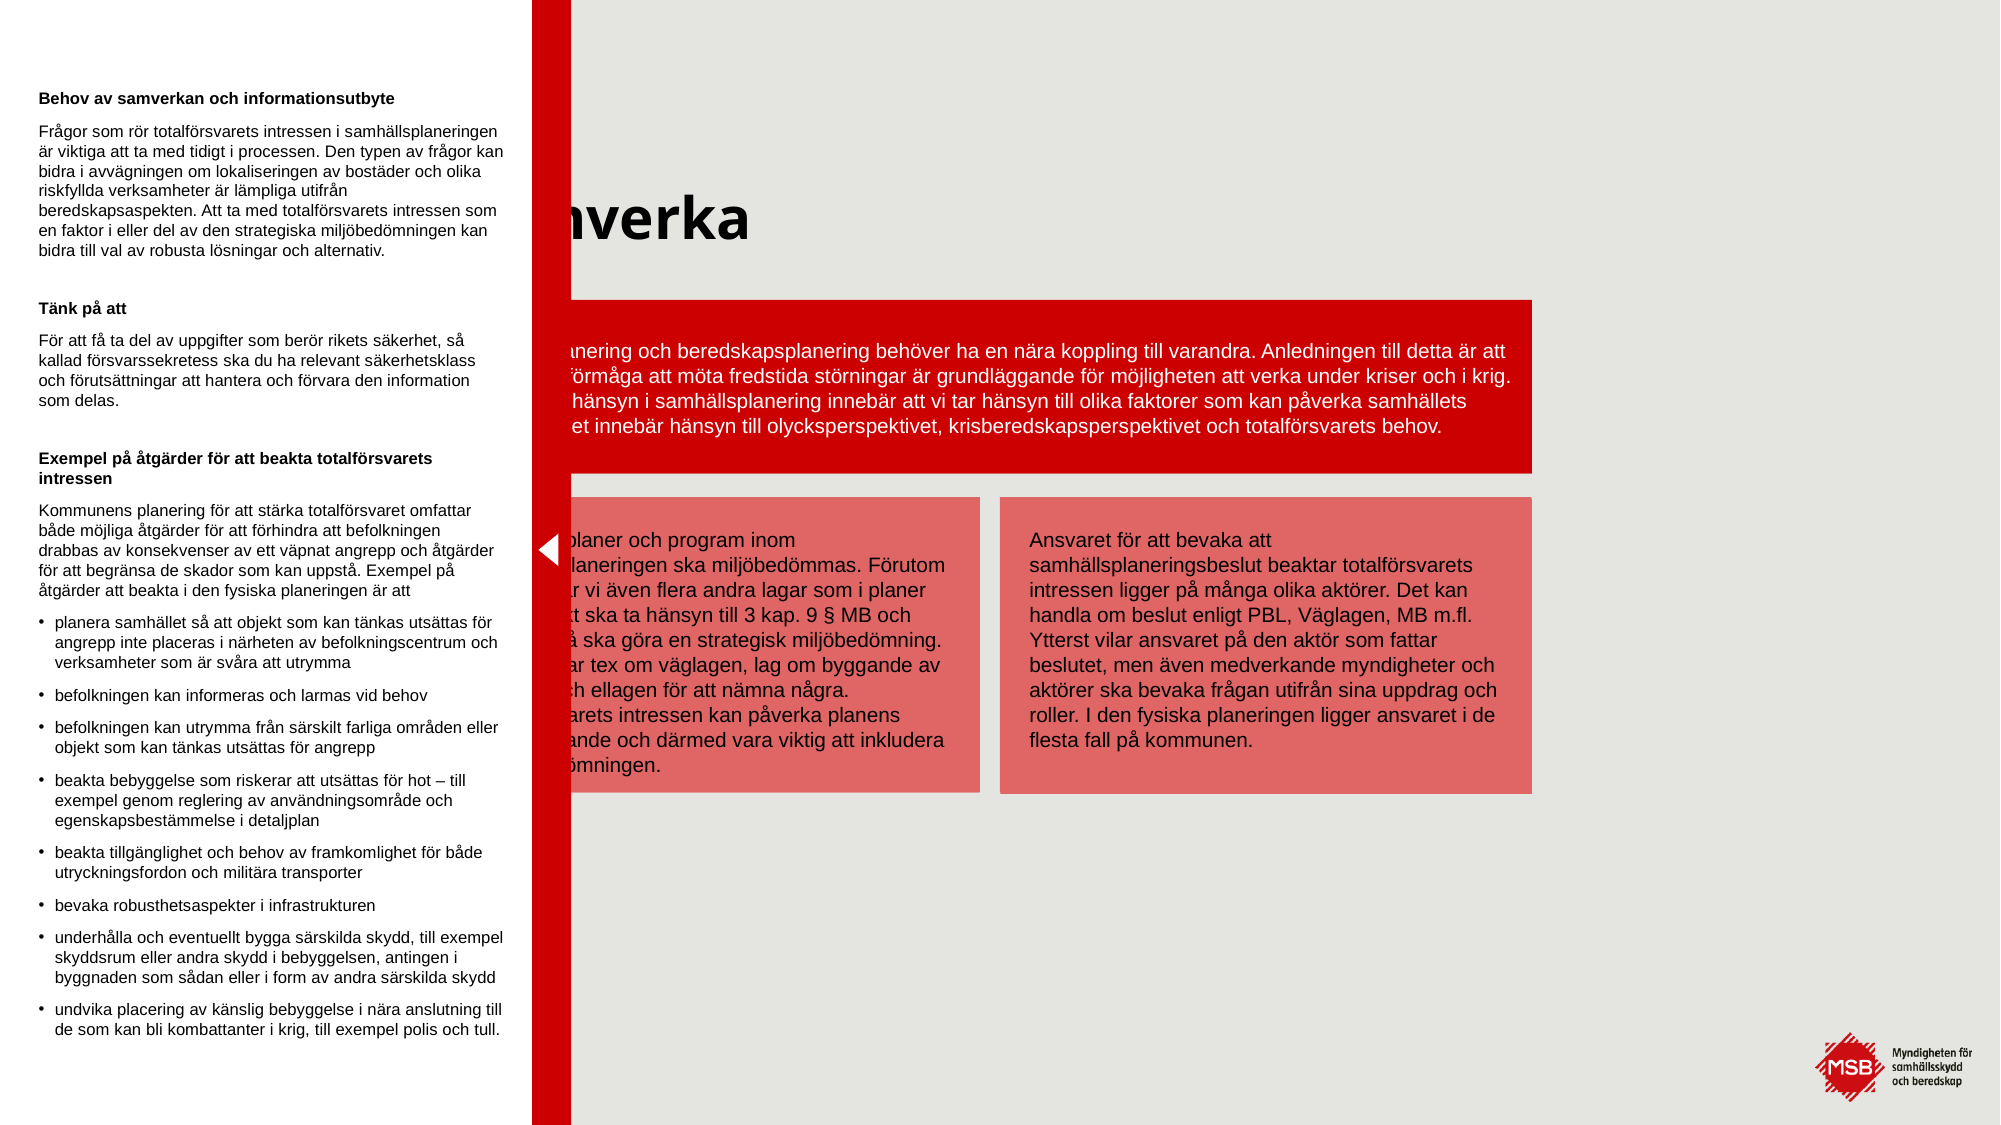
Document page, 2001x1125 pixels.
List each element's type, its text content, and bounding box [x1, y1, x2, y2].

picture [1815, 1032, 1972, 1102]
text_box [572, 299, 1532, 474]
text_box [572, 497, 979, 793]
title Samverka [572, 181, 1699, 341]
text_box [1000, 498, 1532, 794]
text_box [0, 0, 572, 1125]
